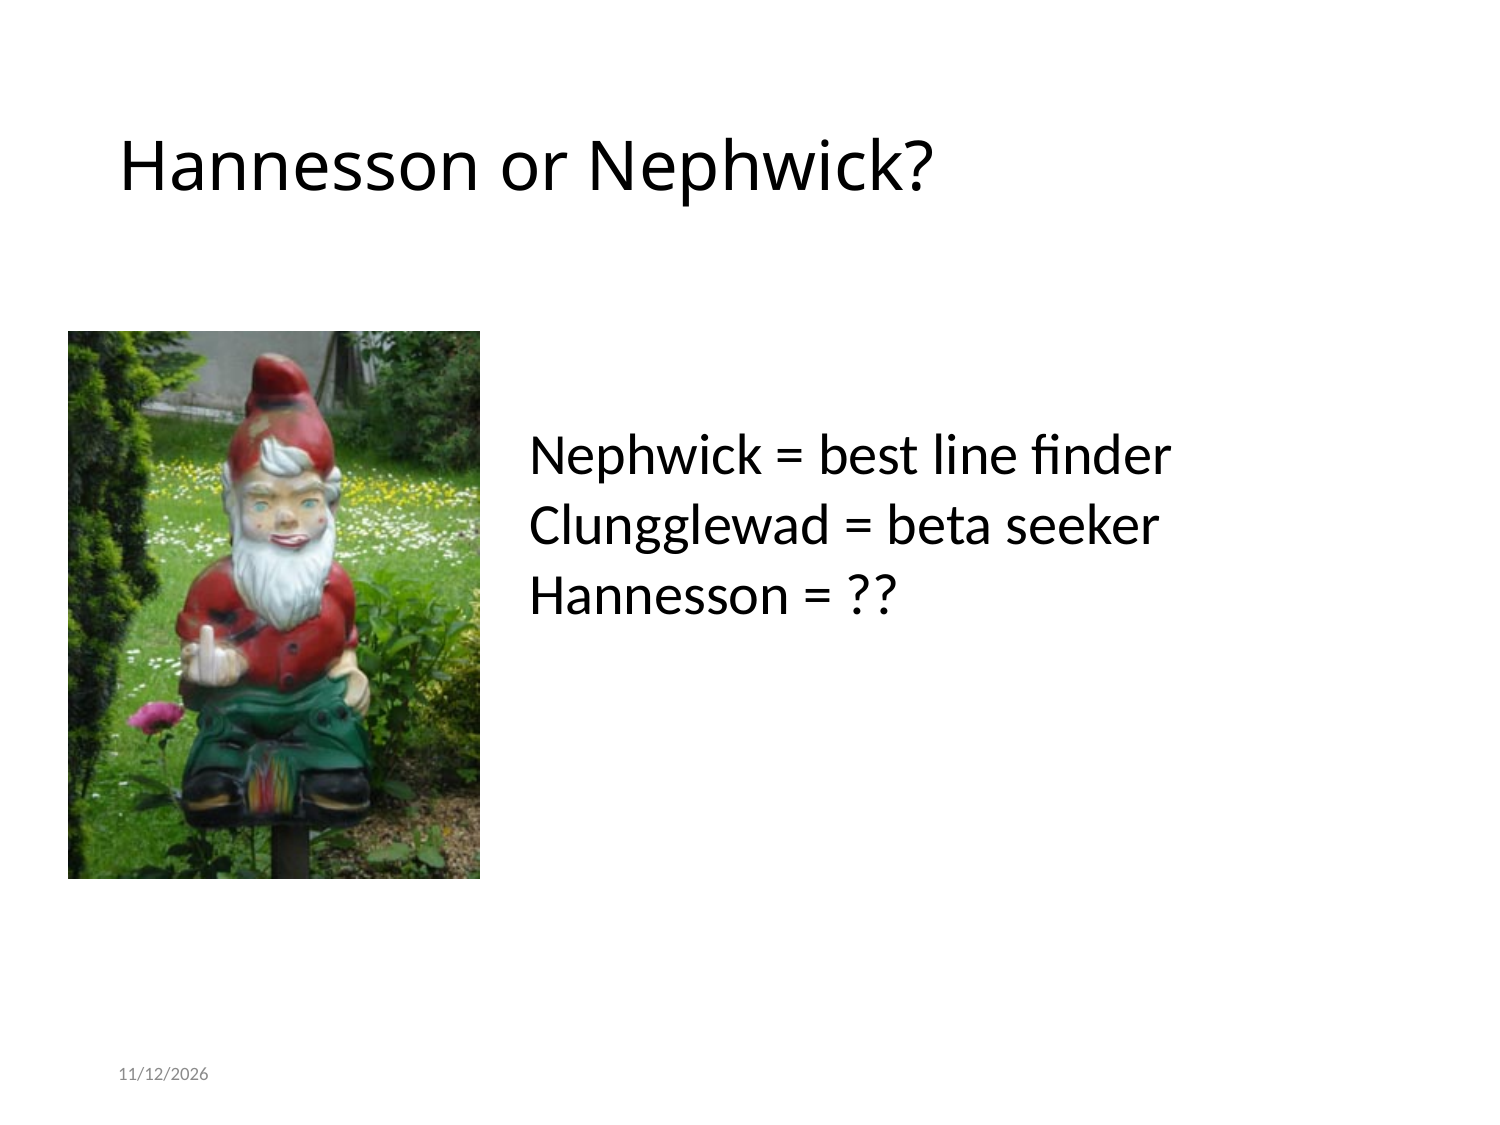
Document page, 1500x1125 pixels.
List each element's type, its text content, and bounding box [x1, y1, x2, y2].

text_box Nephwick = best line finder Clungglewad = beta seeker Hannesson = ?? [514, 409, 1467, 634]
title Hannesson or Nephwick? [103, 59, 1397, 278]
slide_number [103, 1042, 441, 1103]
picture [68, 331, 480, 879]
